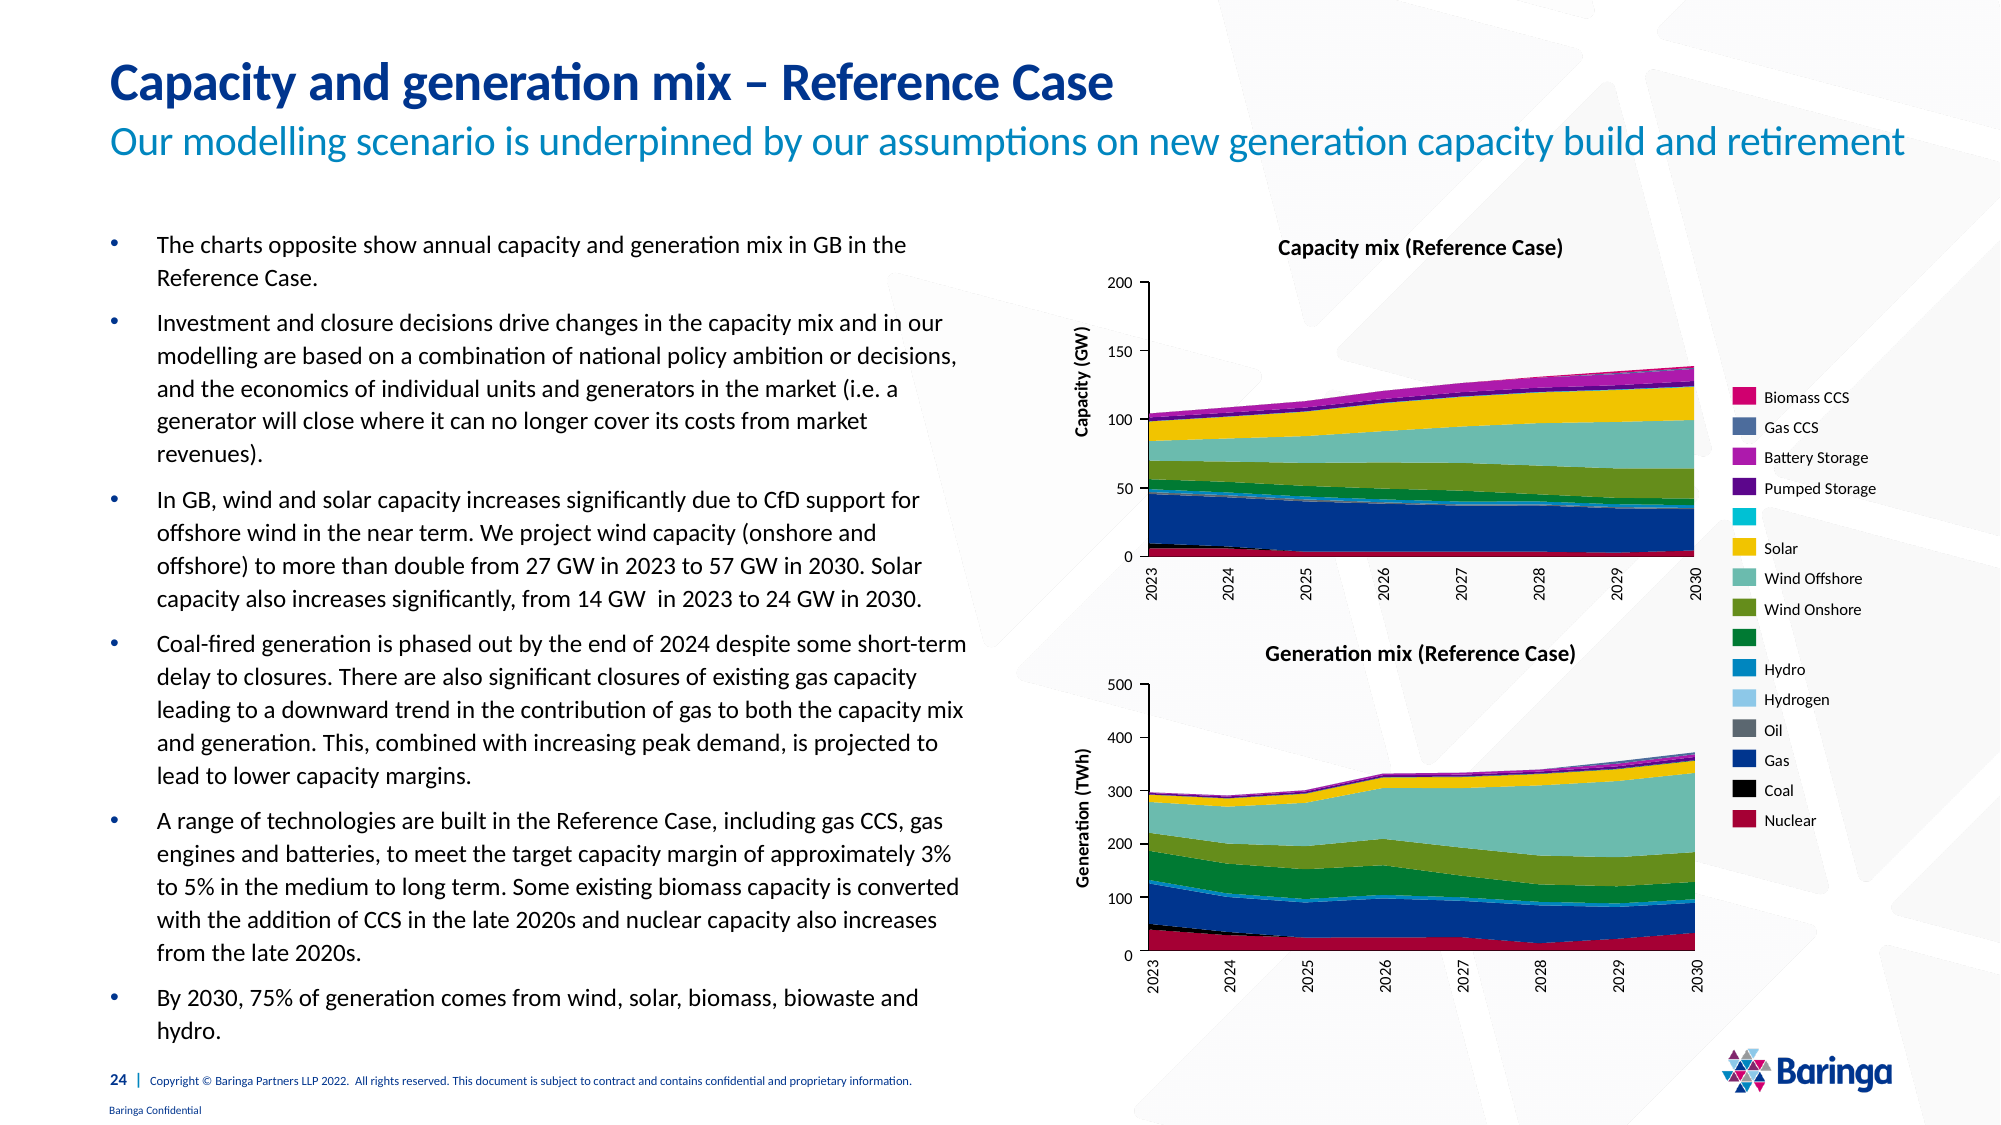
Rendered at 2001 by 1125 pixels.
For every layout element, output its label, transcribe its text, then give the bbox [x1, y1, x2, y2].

text_box 2027 [1449, 976, 1472, 994]
text_box 50 [1116, 475, 1130, 498]
text_box Biomass CCS [1764, 385, 1850, 407]
text_box 2030 [1684, 976, 1706, 994]
text_box [1731, 446, 1758, 467]
text_box [1731, 536, 1758, 558]
text_box 2028 [1525, 583, 1548, 601]
text_box [1731, 808, 1758, 830]
text_box Oil [1764, 717, 1784, 740]
text_box 2029 [1603, 583, 1626, 601]
text_box 500 [1107, 672, 1130, 695]
text_box 2024 [1215, 583, 1237, 601]
text_box 150 [1107, 339, 1130, 362]
text_box Capacity (GW) [1068, 326, 1092, 439]
text_box [1731, 415, 1758, 437]
text_box 200 [1107, 833, 1130, 854]
text_box Nuclear [1764, 807, 1818, 830]
text_box Capacity mix (Reference Case) [1146, 226, 1696, 262]
text_box [1731, 385, 1758, 407]
title Capacity and generation mix – Reference Case [110, 59, 1892, 107]
text_box Gas CCS [1764, 415, 1819, 438]
text_box [1731, 717, 1758, 739]
text_box 2023 [1139, 976, 1162, 994]
text_box 2026 [1370, 583, 1393, 601]
text_box [1731, 687, 1758, 709]
text_box Pumped Storage [1764, 475, 1877, 498]
text_box Coal [1764, 777, 1795, 800]
text_box 100 [1107, 885, 1130, 908]
text_box 0 [1124, 944, 1130, 965]
text_box Solar [1764, 536, 1799, 558]
text_box [1731, 597, 1758, 618]
text_box [1731, 748, 1758, 769]
text_box 400 [1107, 727, 1130, 748]
text_box Battery Storage [1764, 445, 1870, 468]
text_box Hydrogen [1764, 687, 1831, 709]
text_box 2023 [1138, 583, 1160, 602]
list The charts opposite show annual capacity and generation mix in GB in the Reference Case. Investment and closure decisions drive changes in the capacity mix and in our modelling are based on a combination of national policy ambition or decisions, and the economics of individual units and generators in the market (i.e. a generator will close where it can no longer cover its costs from market revenues). In GB, wind and solar capacity increases significantly due to CfD support for offshore wind in the near term. We project wind capacity (onshore and offshore) to more than double from 27 GW in 2023 to 57 GW in 2030. Solar capacity also increases significantly, from 14 GW in 2023 to 24 GW in 2030. Coal-fired generation is phased out by the end of 2024 despite some short-term delay to closures. There are also significant closures of existing gas capacity leading to a downward trend in the contribution of gas to both the capacity mix and generation. This, combined with increasing peak demand, is projected to lead to lower capacity margins. A range of technologies are built in the Reference Case, including gas CCS, gas engines and batteries, to meet the target capacity margin of approximately 3% to 5% in the medium to long term. Some existing biomass capacity is converted with the addition of CCS in the late 2020s and nuclear capacity also increases from the late 2020s. By 2030, 75% of generation comes from wind, solar, biomass, biowaste and hydro. [110, 213, 971, 1086]
text_box 2028 [1527, 976, 1550, 994]
text_box [1731, 657, 1758, 679]
text_box Gas [1764, 747, 1790, 770]
text_box 2029 [1605, 976, 1628, 994]
text_box [1731, 566, 1758, 588]
text_box 2025 [1294, 976, 1317, 994]
text_box [1731, 627, 1758, 648]
text_box [1731, 506, 1758, 528]
text_box 200 [1107, 271, 1130, 292]
text_box 2025 [1292, 583, 1315, 601]
chart [1135, 263, 1708, 575]
text_box Generation mix (Reference Case) [1146, 632, 1696, 665]
chart [1135, 666, 1709, 969]
text_box Wind Offshore [1764, 566, 1865, 589]
text_box 2026 [1372, 976, 1394, 994]
text_box [1731, 778, 1758, 799]
text_box Generation (TWh) [1070, 748, 1093, 889]
text_box 0 [1124, 546, 1130, 567]
text_box 100 [1107, 408, 1130, 429]
text_box 2024 [1216, 976, 1239, 994]
text_box 300 [1107, 779, 1130, 802]
text_box Wind Onshore [1764, 596, 1863, 619]
text_box 2027 [1448, 583, 1471, 601]
picture [1702, 1029, 1911, 1112]
list Our modelling scenario is underpinned by our assumptions on new generation capacity build and retirement [110, 107, 1925, 165]
text_box Hydro [1764, 656, 1806, 679]
text_box 2030 [1682, 582, 1705, 601]
text_box [1731, 476, 1758, 497]
